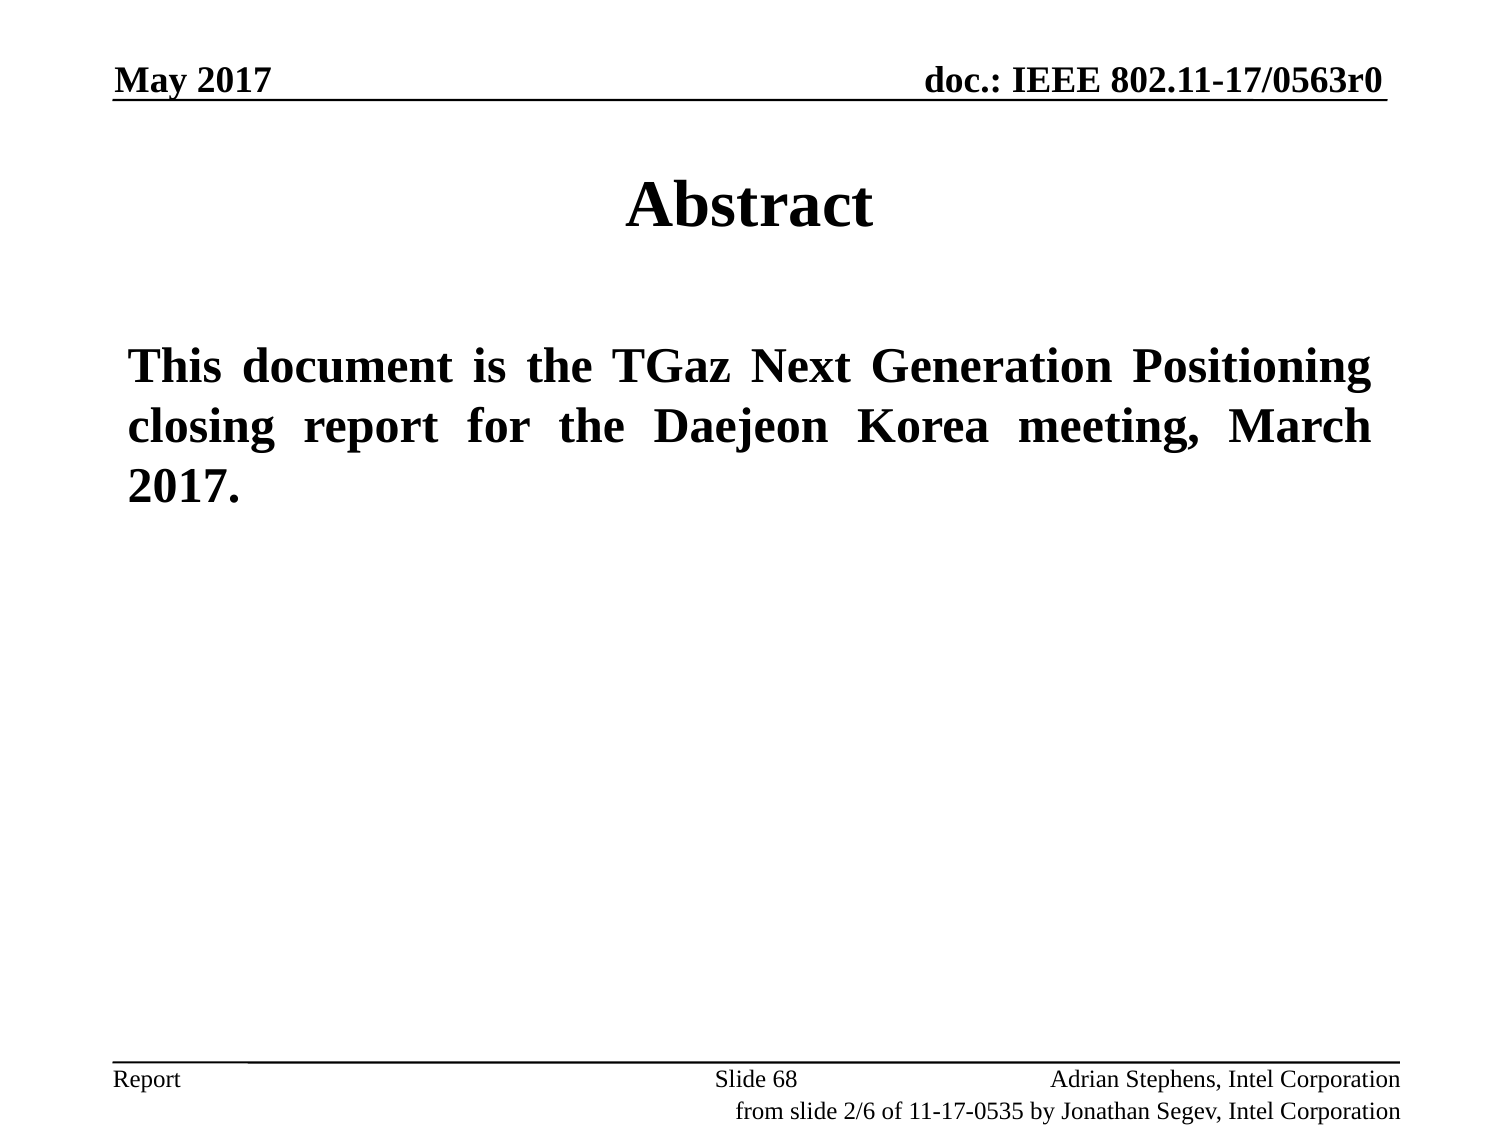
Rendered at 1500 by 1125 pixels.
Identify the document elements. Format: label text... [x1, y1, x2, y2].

footer Adrian Stephens, Intel Corporation [878, 1061, 1402, 1087]
title Abstract [112, 112, 1388, 288]
list This document is the TGaz Next Generation Positioning closing report for the Daejeon Korea meeting, March 2017. [112, 324, 1388, 1000]
text_box from slide 2/6 of 11-17-0535 by Jonathan Segev, Intel Corporation [343, 1087, 1417, 1125]
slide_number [114, 54, 374, 101]
slide_number Slide 68 [711, 1061, 801, 1087]
